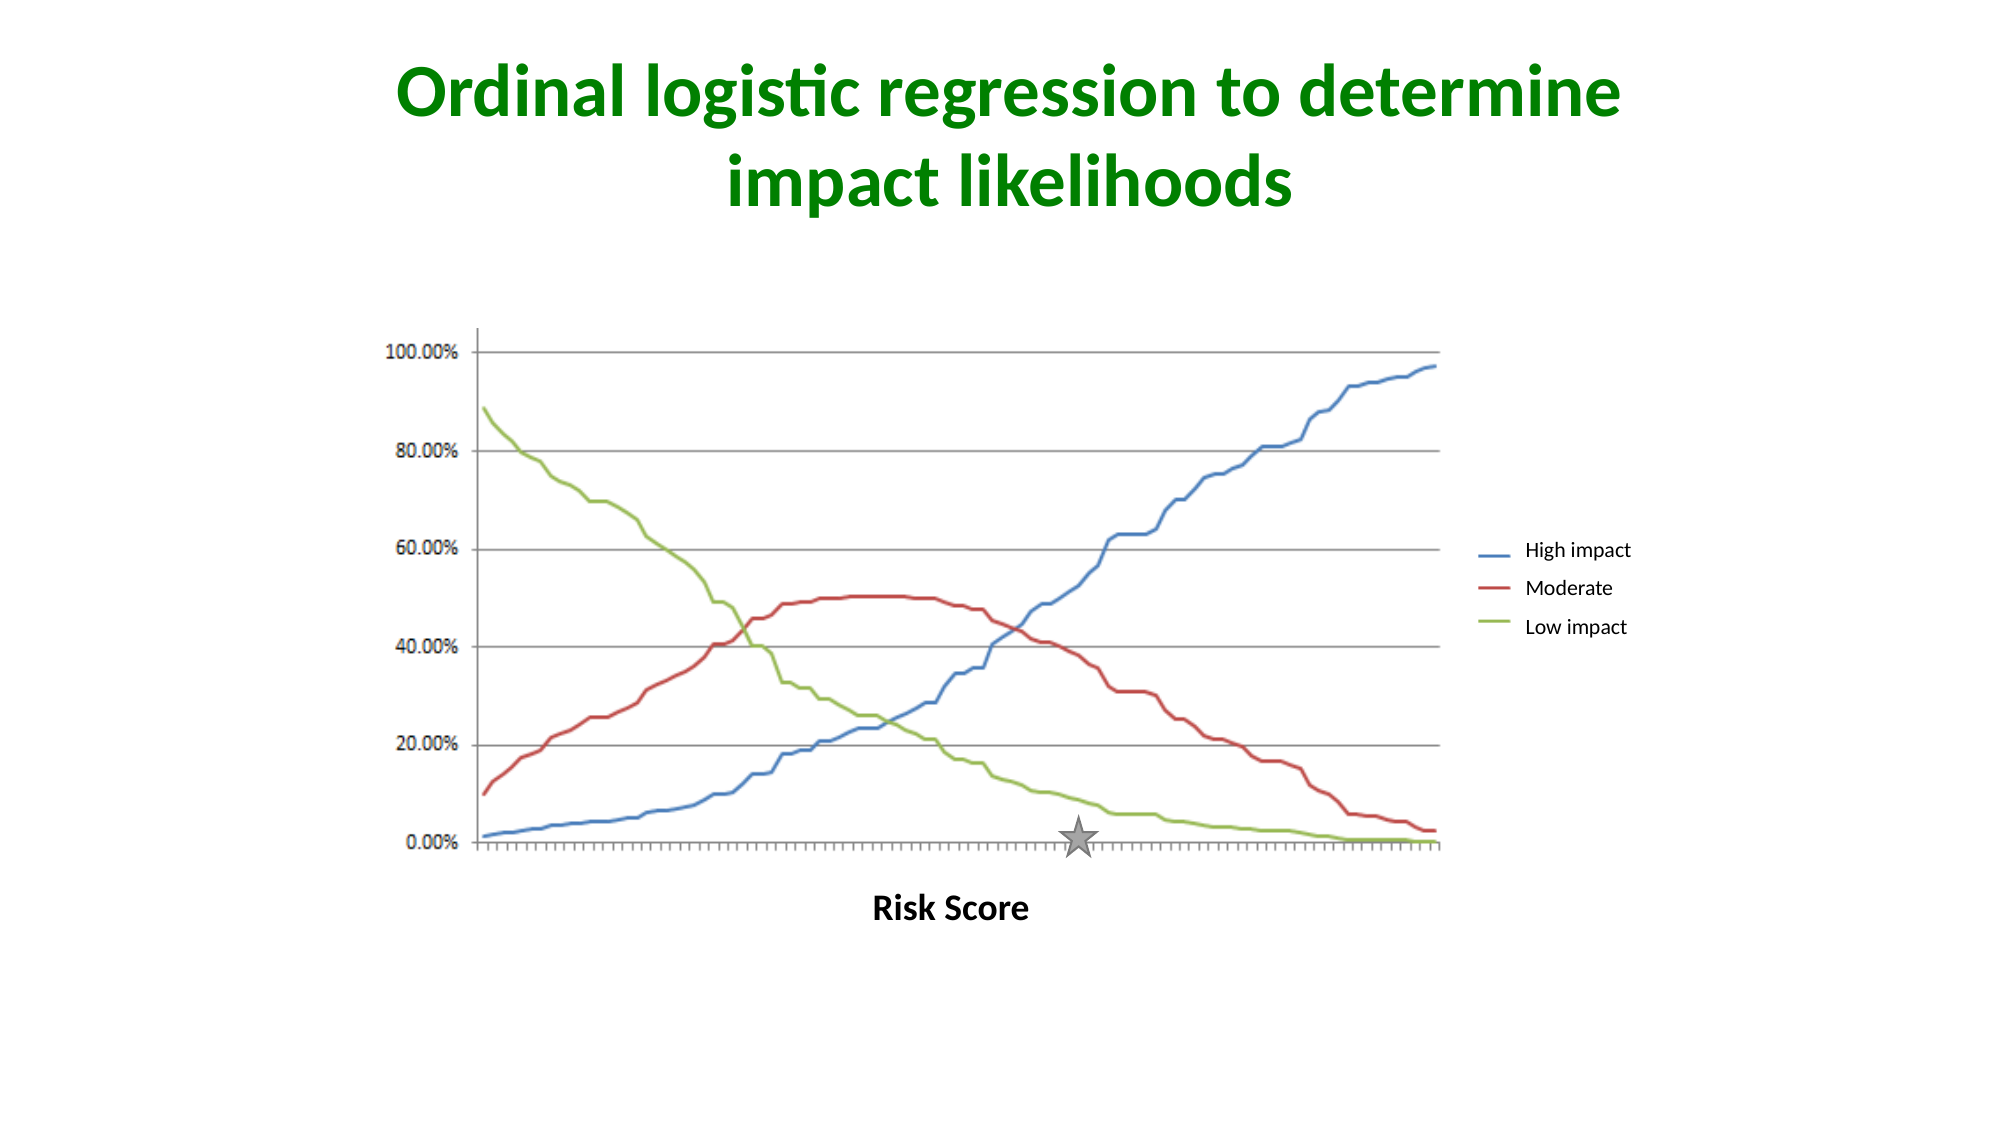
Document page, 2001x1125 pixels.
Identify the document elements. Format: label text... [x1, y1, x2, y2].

picture [380, 328, 1459, 853]
text_box [1085, 853, 1092, 859]
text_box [1478, 523, 1750, 658]
text_box Risk Score [380, 875, 1531, 936]
text_box Ordinal logistic regression to determine impact likelihoods [377, 33, 1644, 229]
text_box [1065, 853, 1073, 859]
